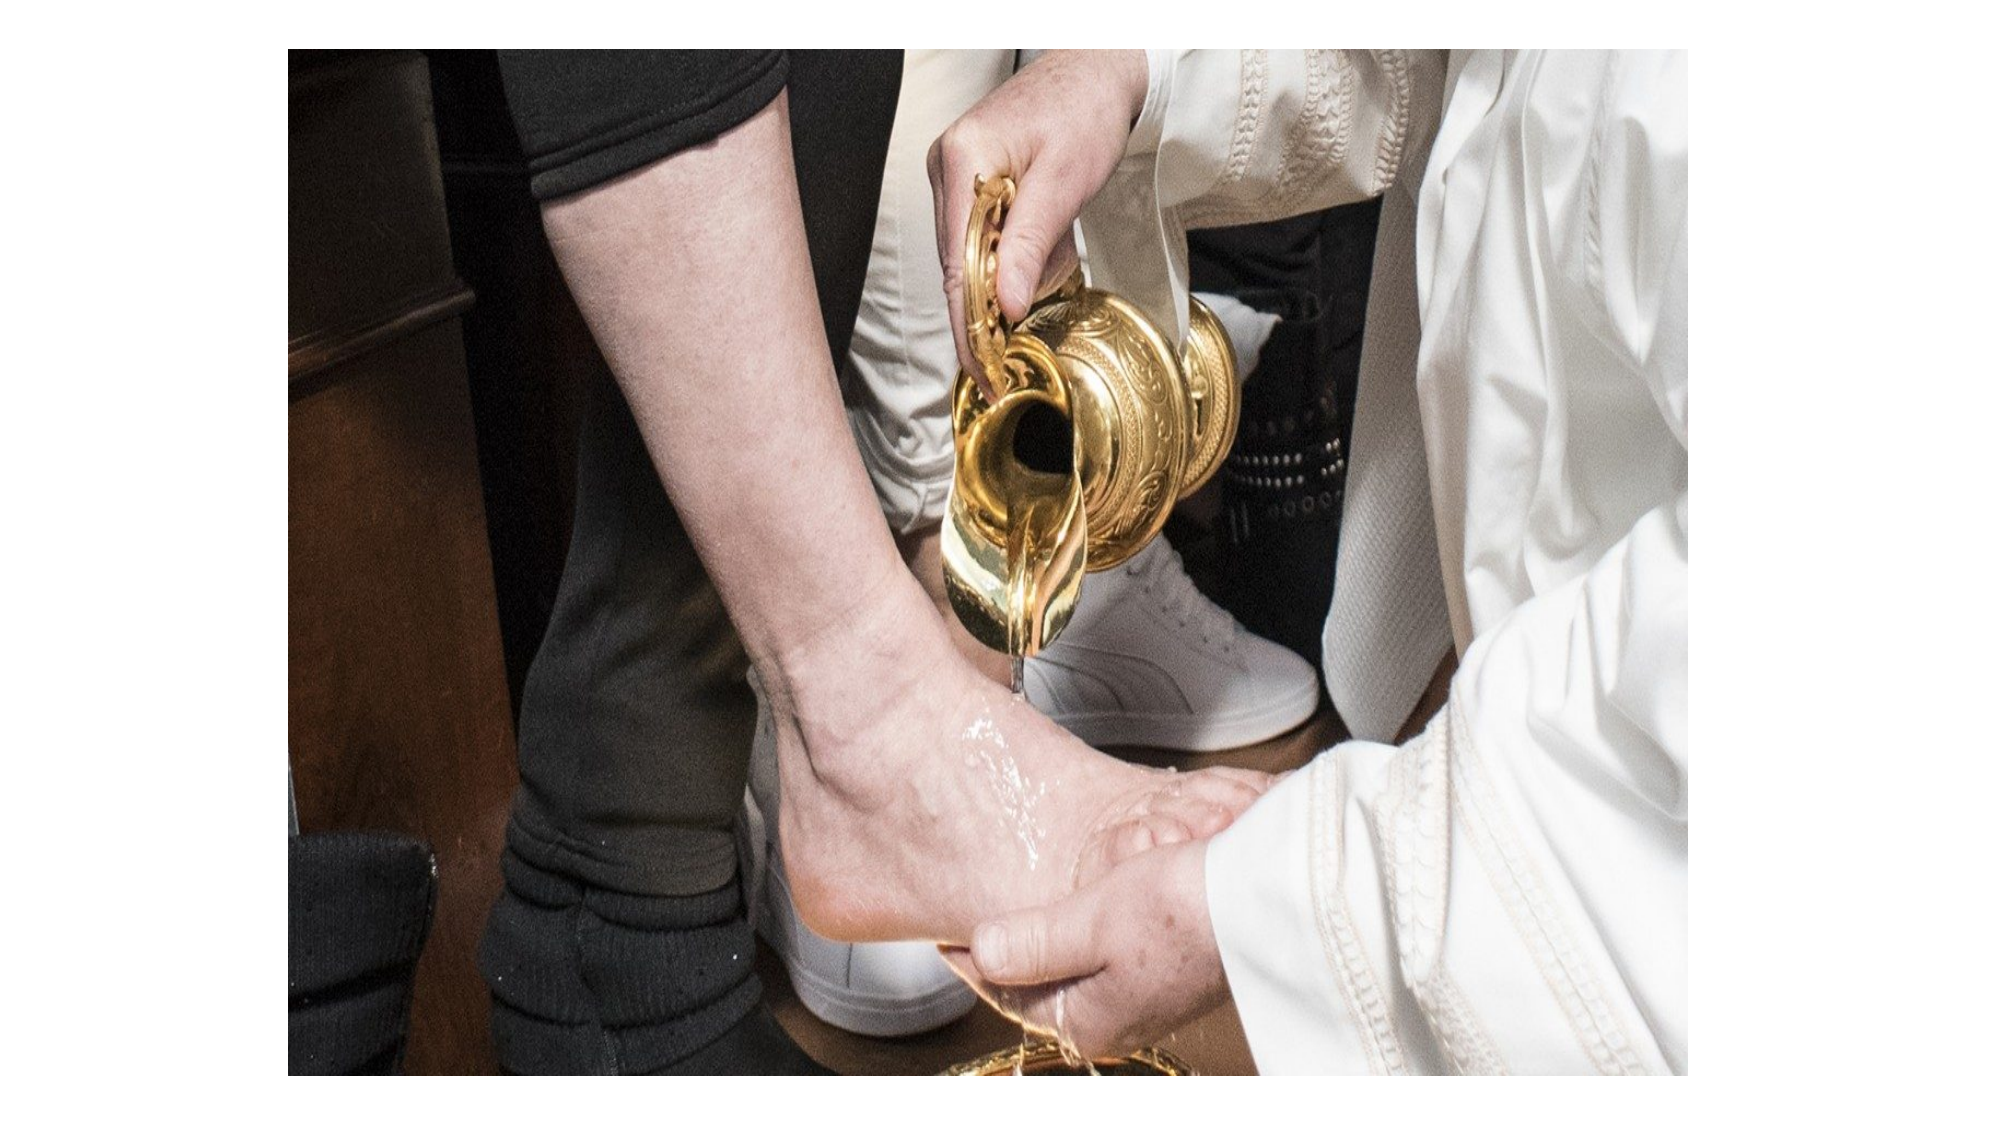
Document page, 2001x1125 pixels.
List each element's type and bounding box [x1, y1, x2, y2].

picture [288, 49, 1688, 1076]
